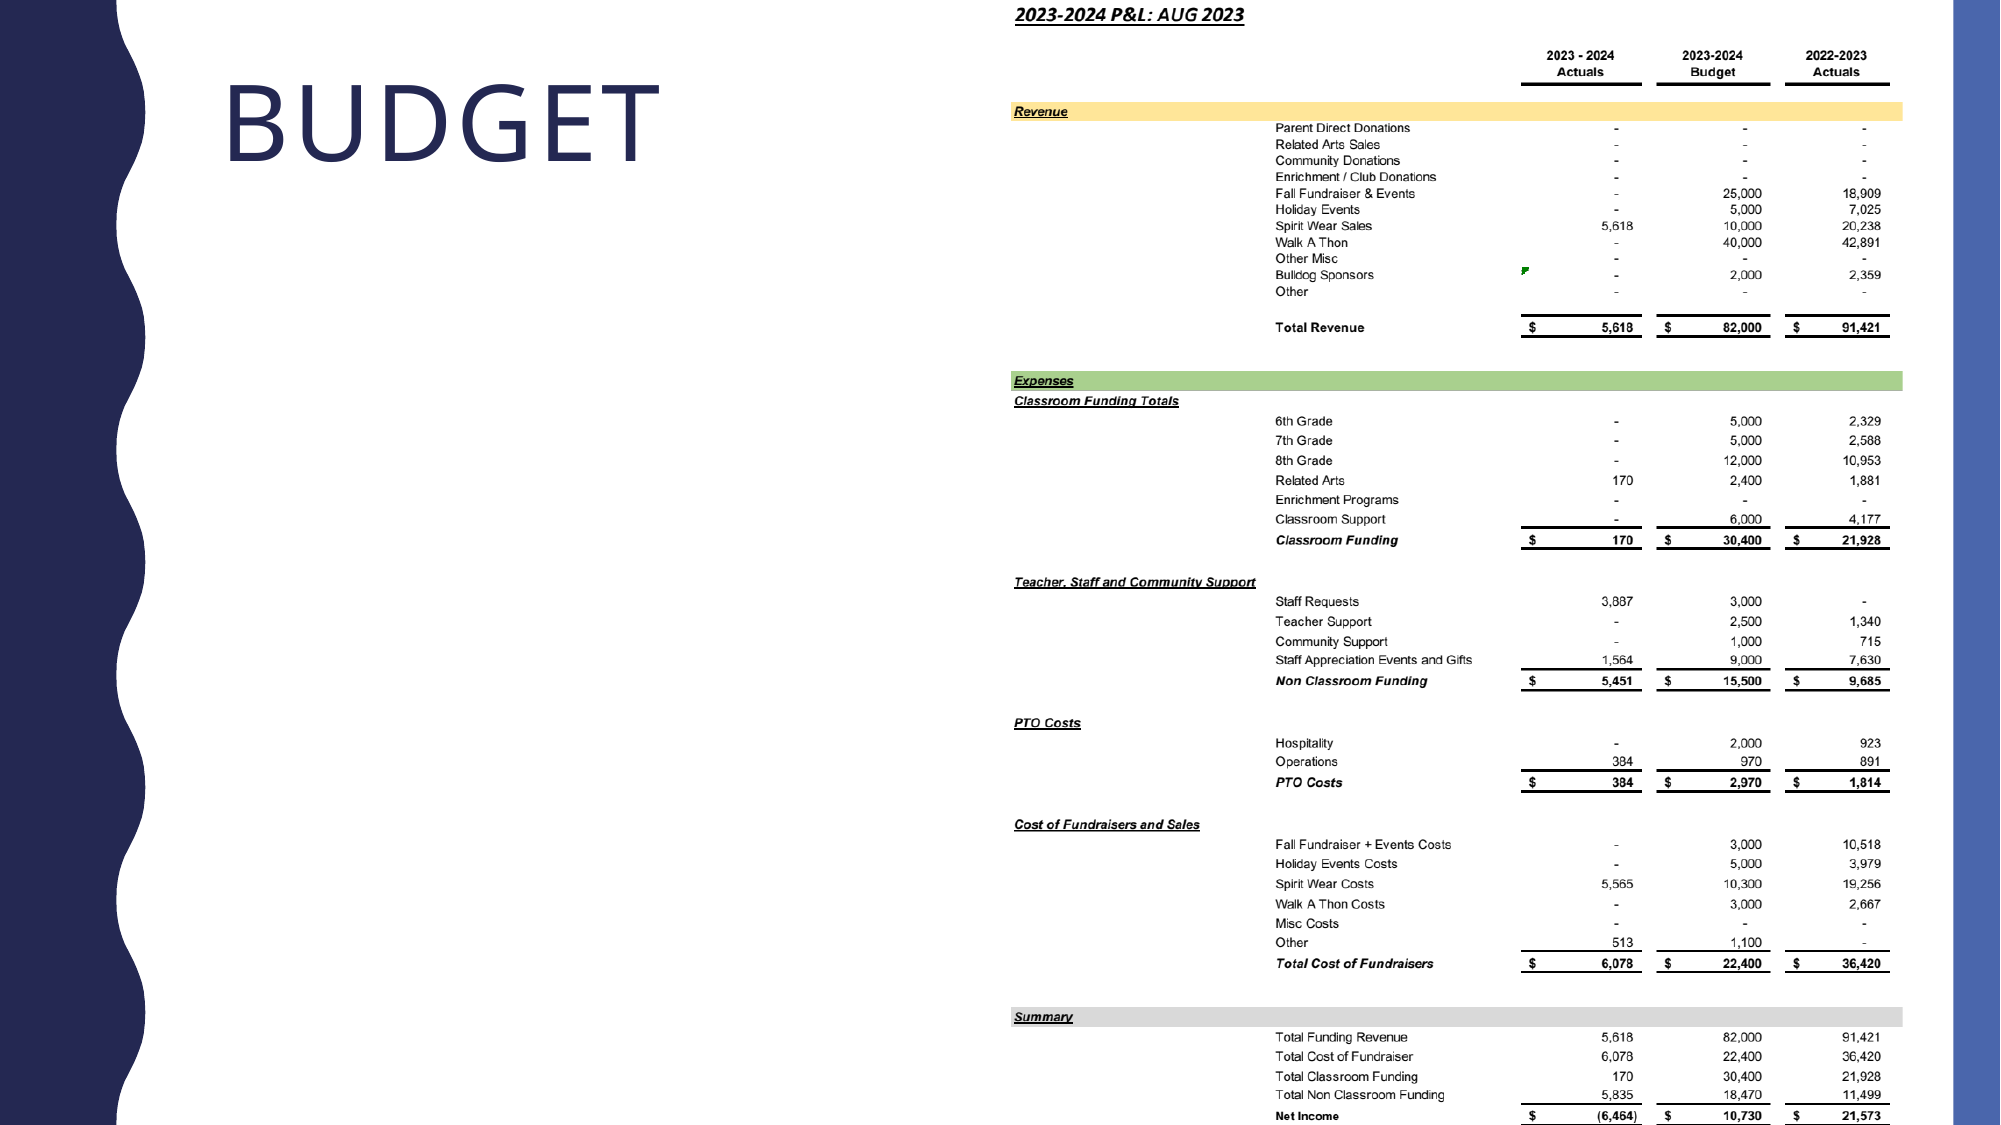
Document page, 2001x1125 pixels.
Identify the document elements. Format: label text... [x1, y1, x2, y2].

title Budget [205, 62, 1010, 308]
picture [1010, 0, 1903, 1125]
